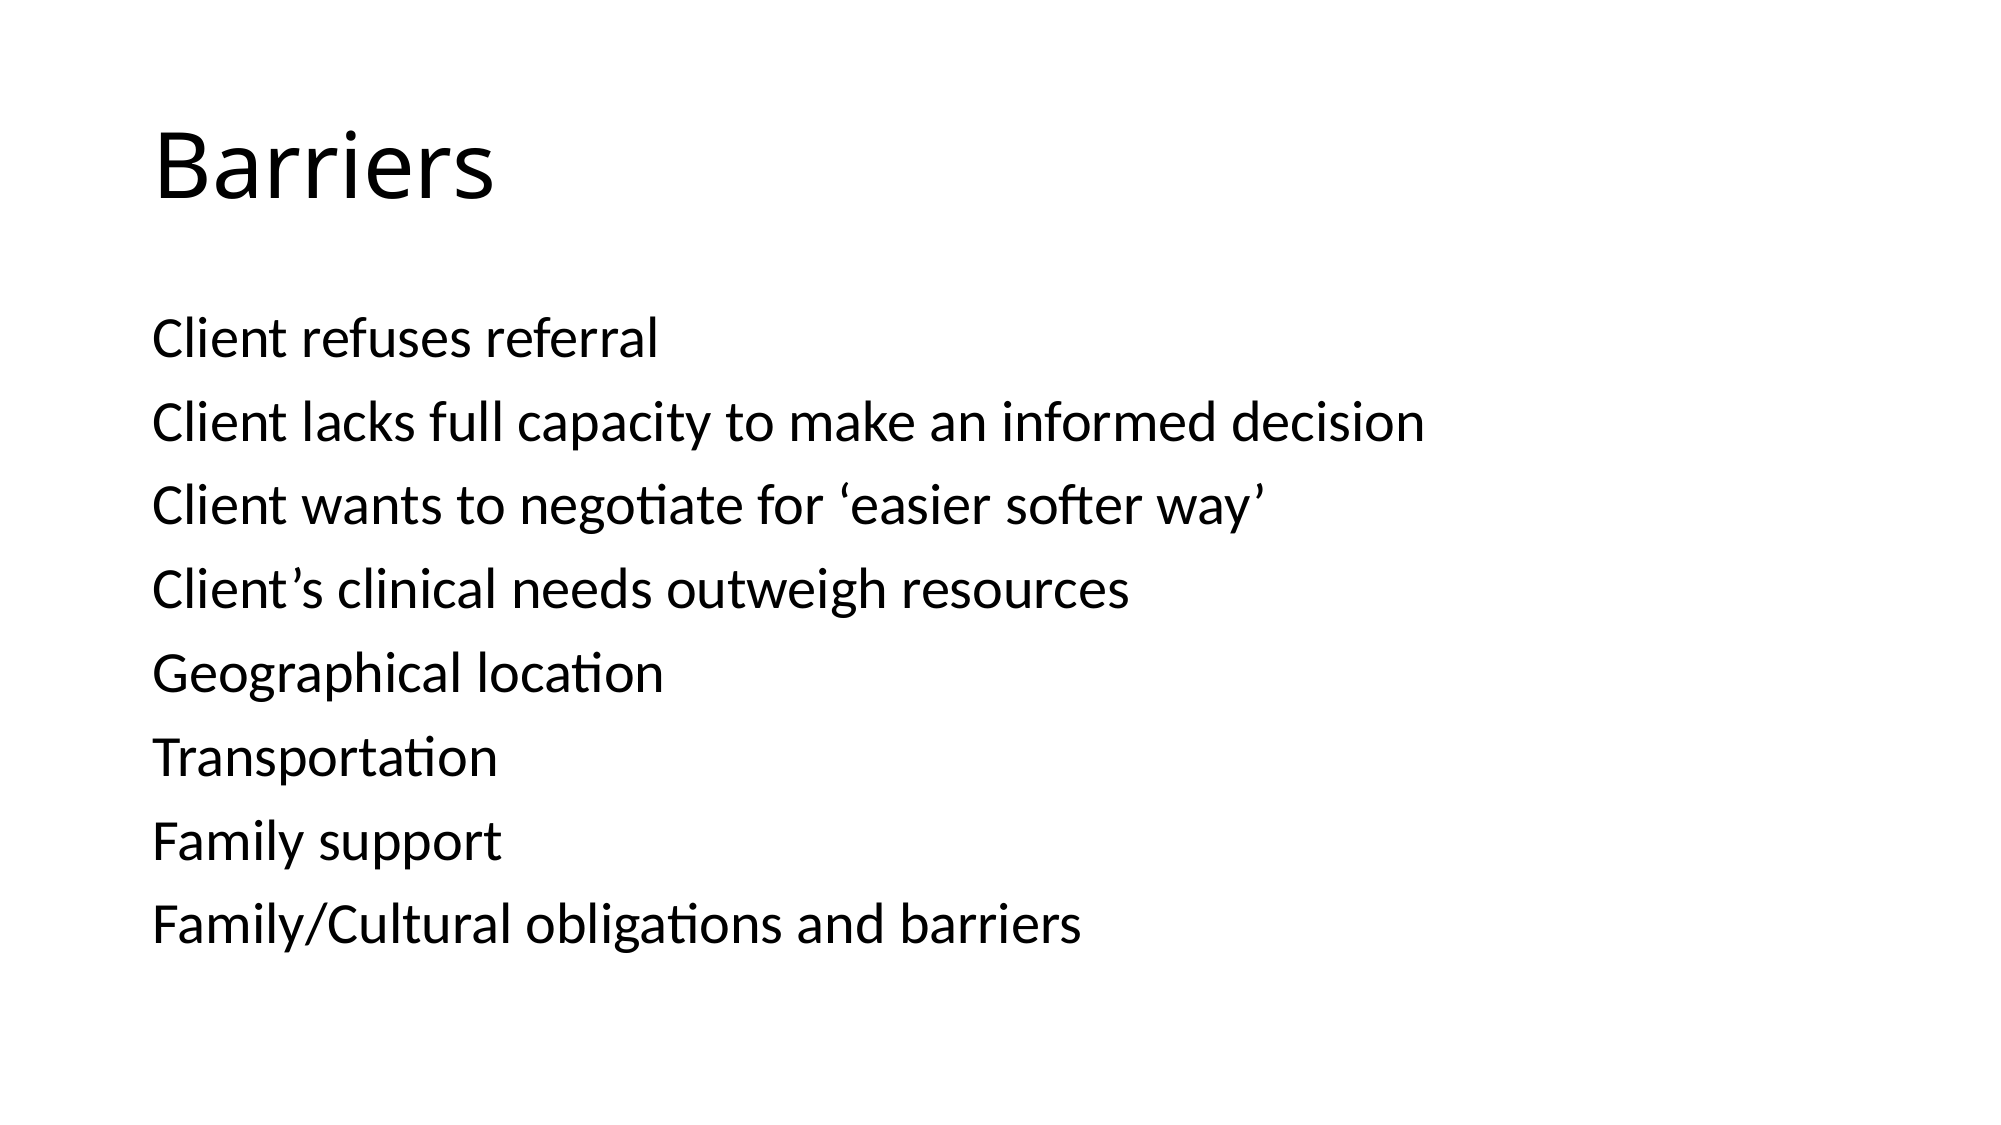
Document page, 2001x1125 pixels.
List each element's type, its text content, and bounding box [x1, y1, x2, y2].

list Client refuses referral Client lacks full capacity to make an informed decision Client wants to negotiate for ‘easier softer way’ Client’s clinical needs outweigh resources Geographical location Transportation Family support Family/Cultural obligations and barriers [137, 299, 1863, 1014]
title Barriers [137, 59, 1863, 278]
